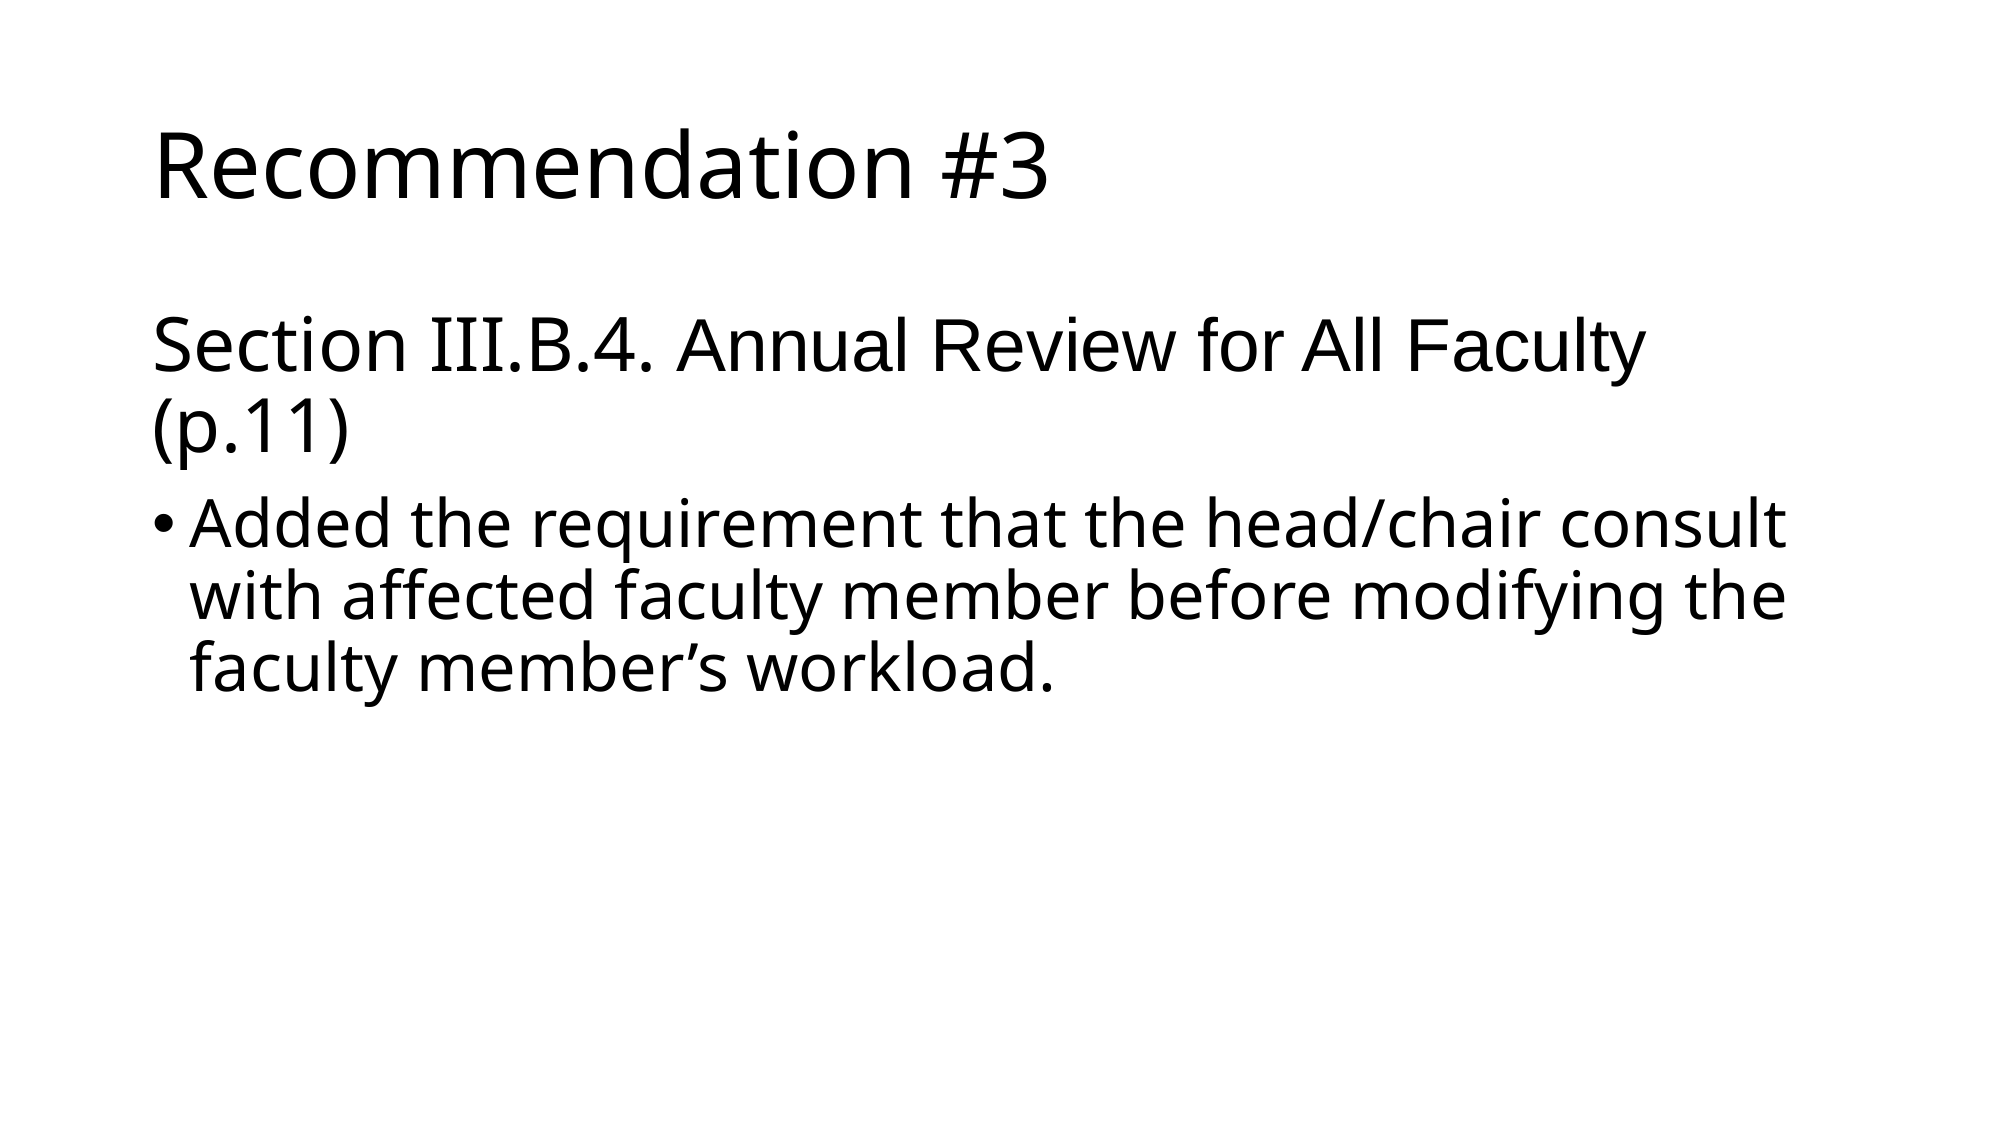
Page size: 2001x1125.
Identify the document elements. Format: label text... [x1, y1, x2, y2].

list Section III.B.4. Annual Review for All Faculty (p.11) Added the requirement that the head/chair consult with affected faculty member before modifying the faculty member’s workload. [137, 299, 1863, 1014]
title Recommendation #3 [137, 59, 1863, 278]
